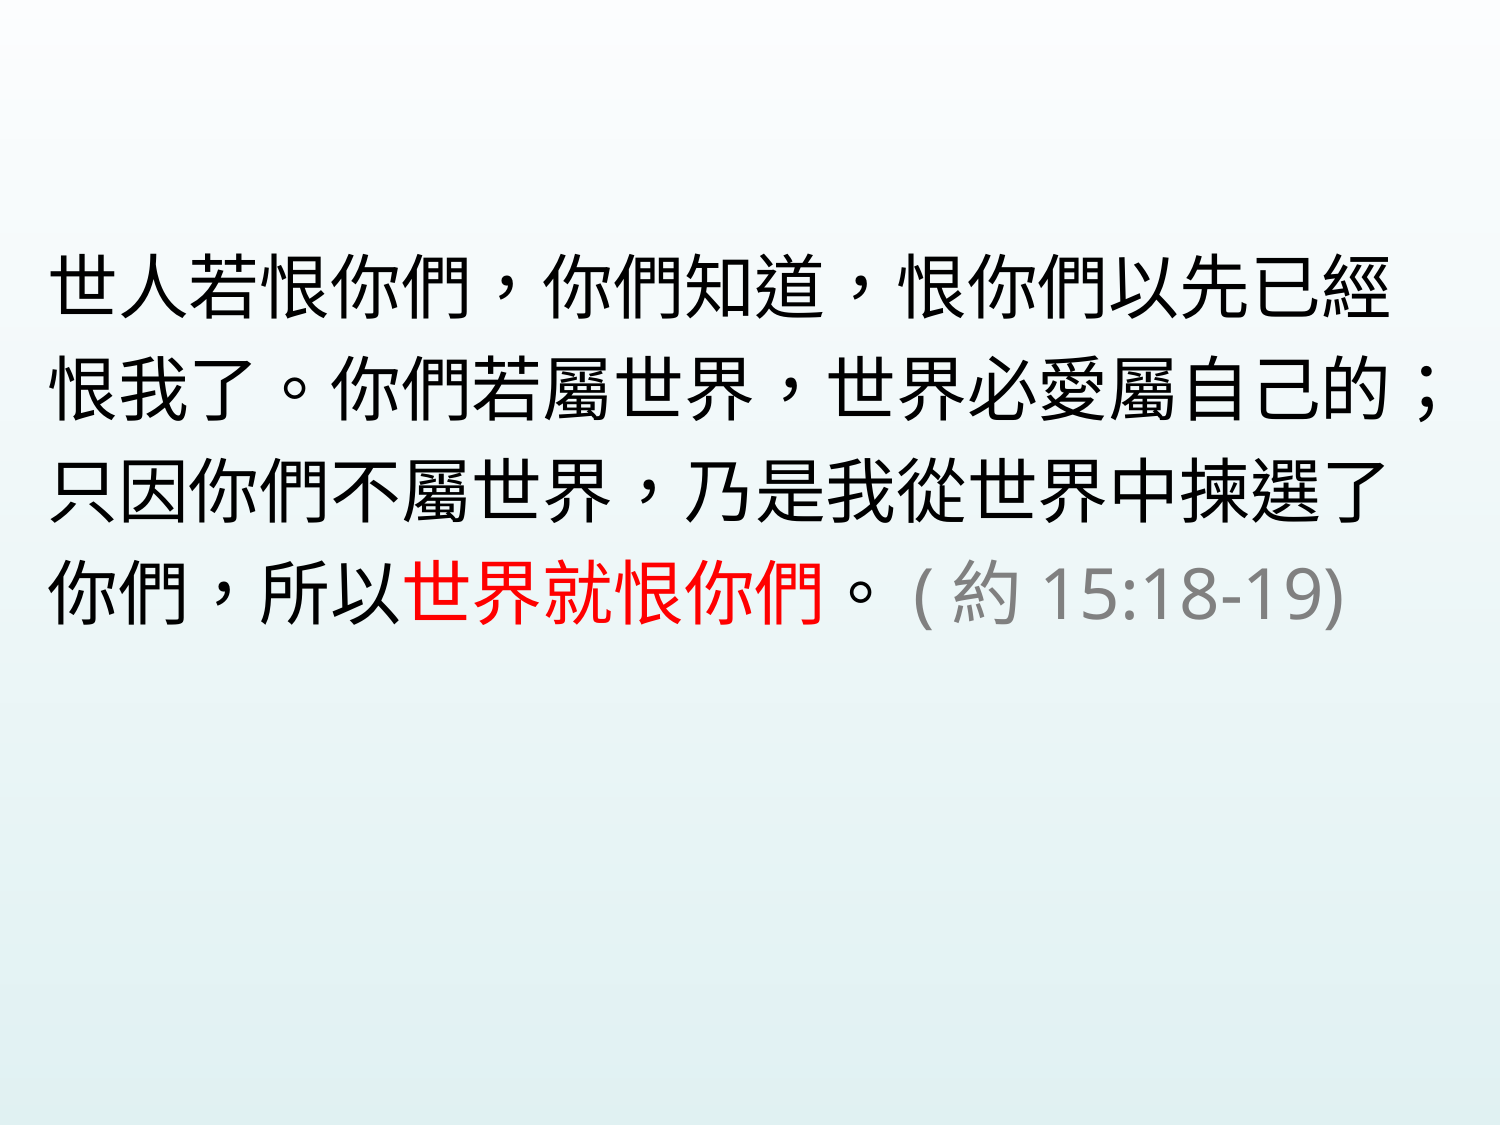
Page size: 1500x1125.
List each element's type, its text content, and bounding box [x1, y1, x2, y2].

text_box 世人若恨你們，你們知道，恨你們以先已經恨我了。你們若屬世界，世界必愛屬自己的；只因你們不屬世界，乃是我從世界中揀選了你們，所以世界就恨你們。(約15:18-19) [32, 218, 1435, 734]
